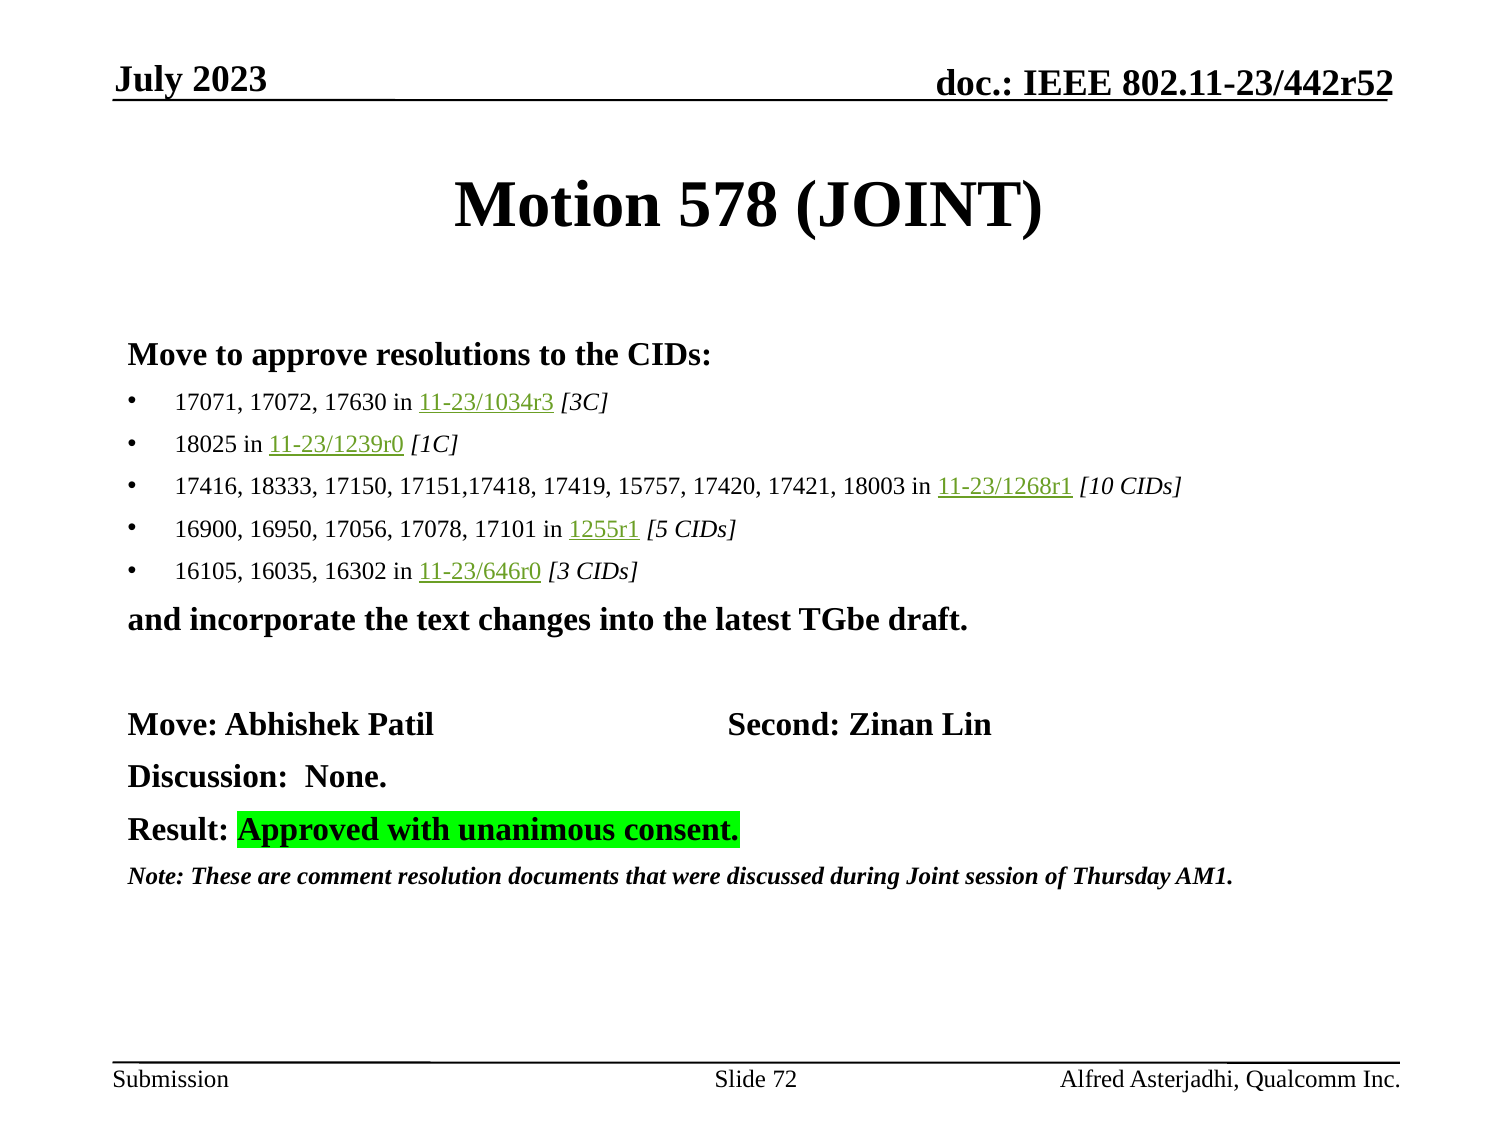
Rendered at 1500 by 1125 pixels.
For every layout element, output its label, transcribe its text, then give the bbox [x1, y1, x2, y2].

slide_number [114, 54, 423, 100]
slide_number Slide 72 [712, 1061, 800, 1123]
list Move to approve resolutions to the CIDs: 17071, 17072, 17630 in 11-23/1034r3 [3C] 18025 in 11-23/1239r0 [1C] 17416, 18333, 17150, 17151,17418, 17419, 15757, 17420, 17421, 18003 in 11-23/1268r1 [10 CIDs] 16900, 16950, 17056, 17078, 17101 in 1255r1 [5 CIDs] 16105, 16035, 16302 in 11-23/646r0 [3 CIDs] and incorporate the text changes into the latest TGbe draft. Move: Abhishek Patil Second: Zinan Lin Discussion: None. Result: Approved with unanimous consent. Note: These are comment resolution documents that were discussed during Joint session of Thursday AM1. [112, 324, 1388, 1063]
title Motion 578 (JOINT) [112, 112, 1388, 288]
footer Alfred Asterjadhi, Qualcomm Inc. [878, 1061, 1402, 1093]
